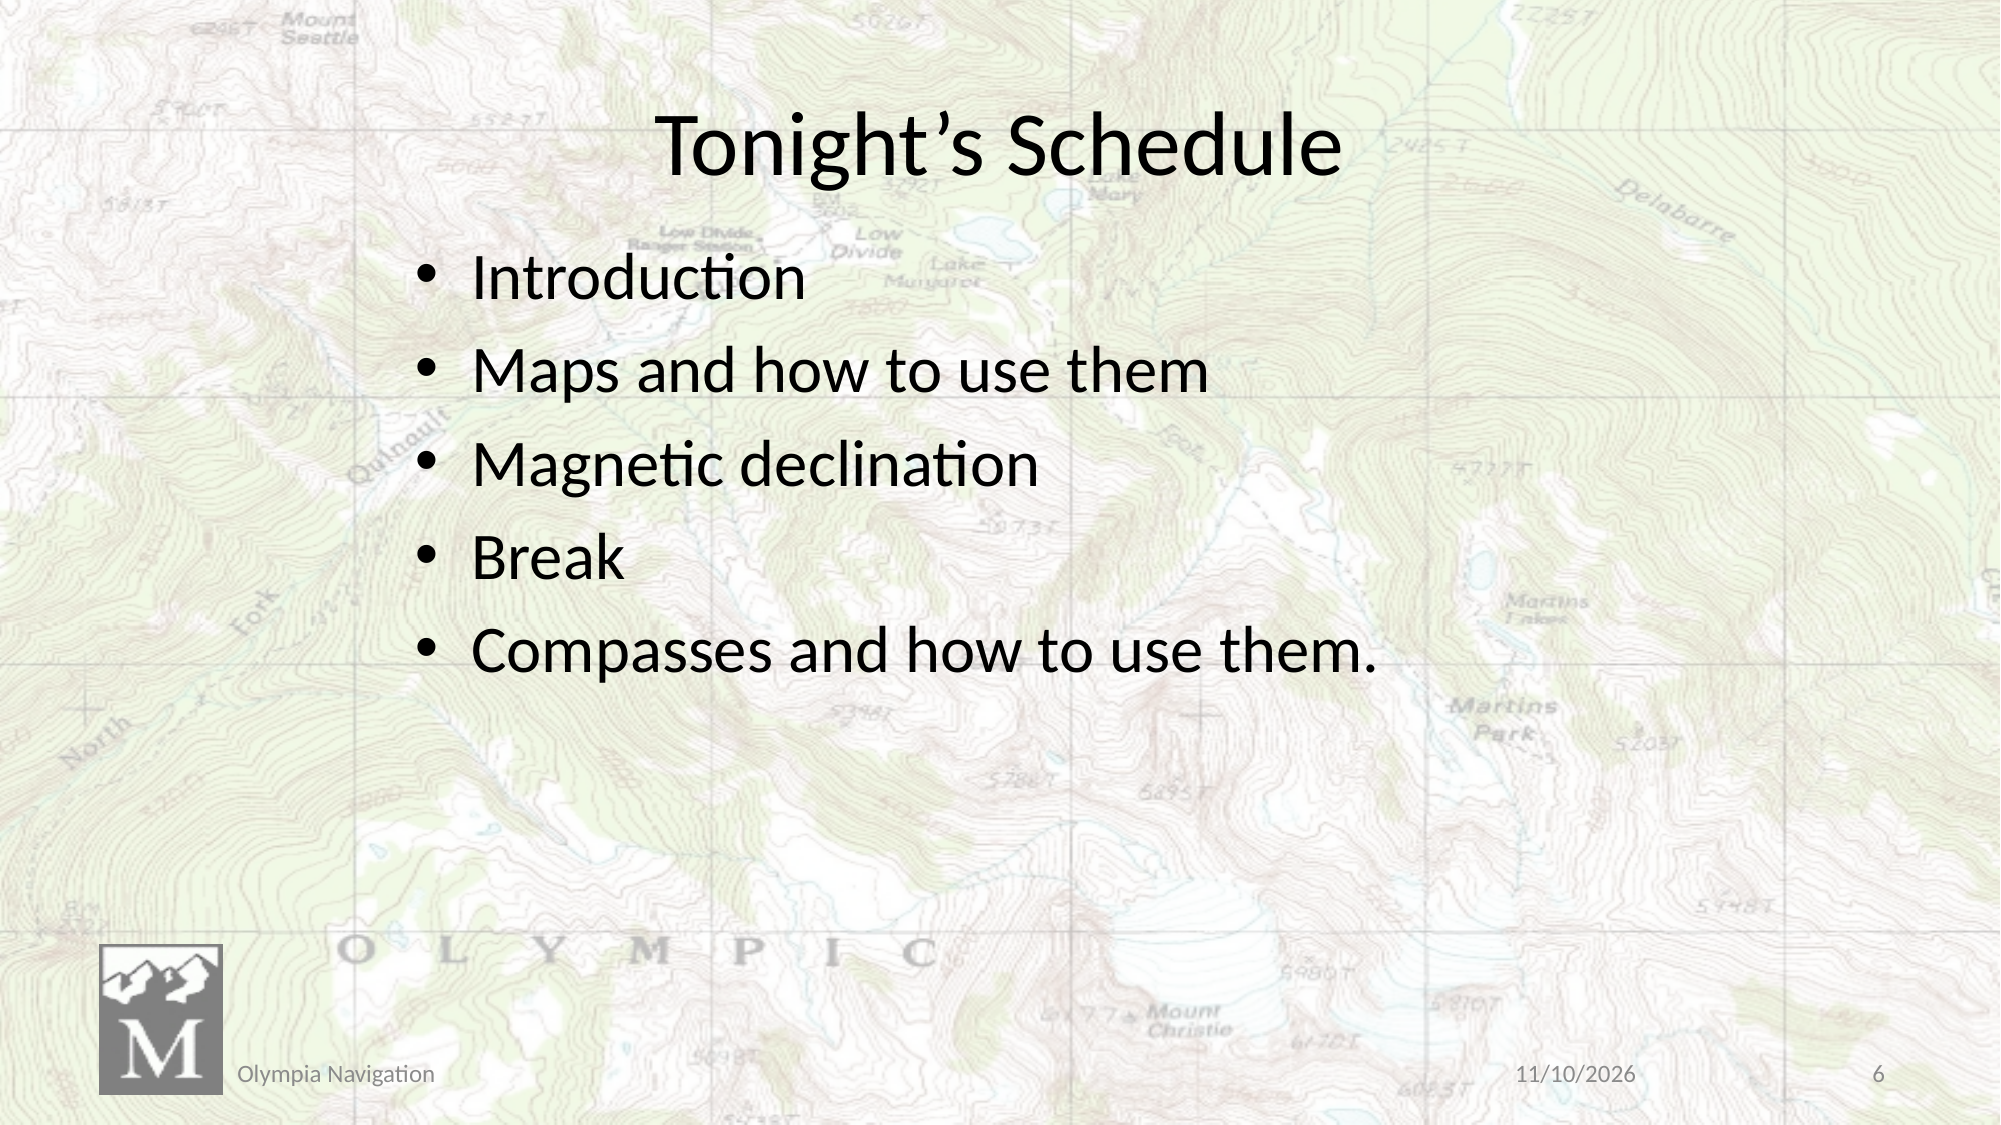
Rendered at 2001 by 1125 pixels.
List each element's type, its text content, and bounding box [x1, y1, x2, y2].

slide_number 6 [1700, 1050, 1900, 1095]
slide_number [1500, 1050, 1700, 1095]
title Tonight’s Schedule [99, 45, 1900, 233]
footer Olympia Navigation [222, 1050, 823, 1095]
picture [99, 944, 223, 1095]
list Introduction Maps and how to use them Magnetic declination Break Compasses and how to use them. [399, 224, 1600, 925]
